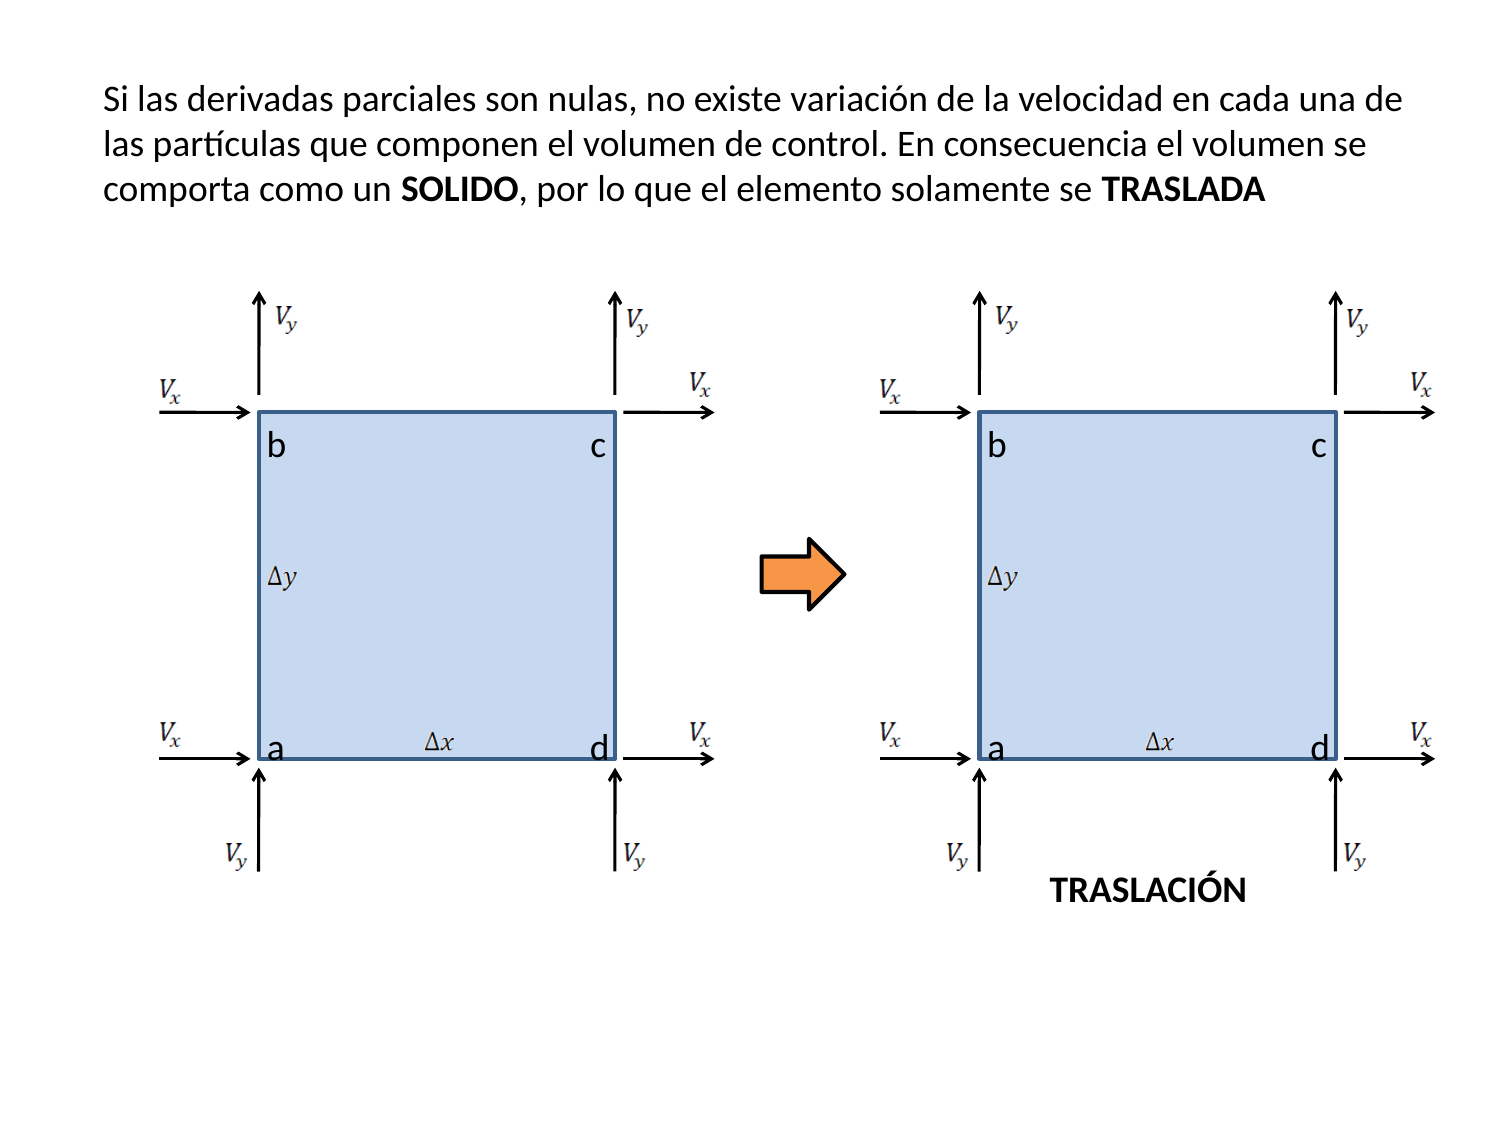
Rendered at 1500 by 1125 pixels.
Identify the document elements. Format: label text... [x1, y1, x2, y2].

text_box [159, 290, 715, 878]
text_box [879, 290, 1436, 878]
text_box TRASLACIÓN [1034, 887, 1263, 918]
text_box [759, 536, 847, 612]
text_box Si las derivadas parciales son nulas, no existe variación de la velocidad en cada una de las partículas que componen el volumen de control. En consecuencia el volumen se comporta como un SOLIDO, por lo que el elemento solamente se TRASLADA [88, 66, 1424, 217]
